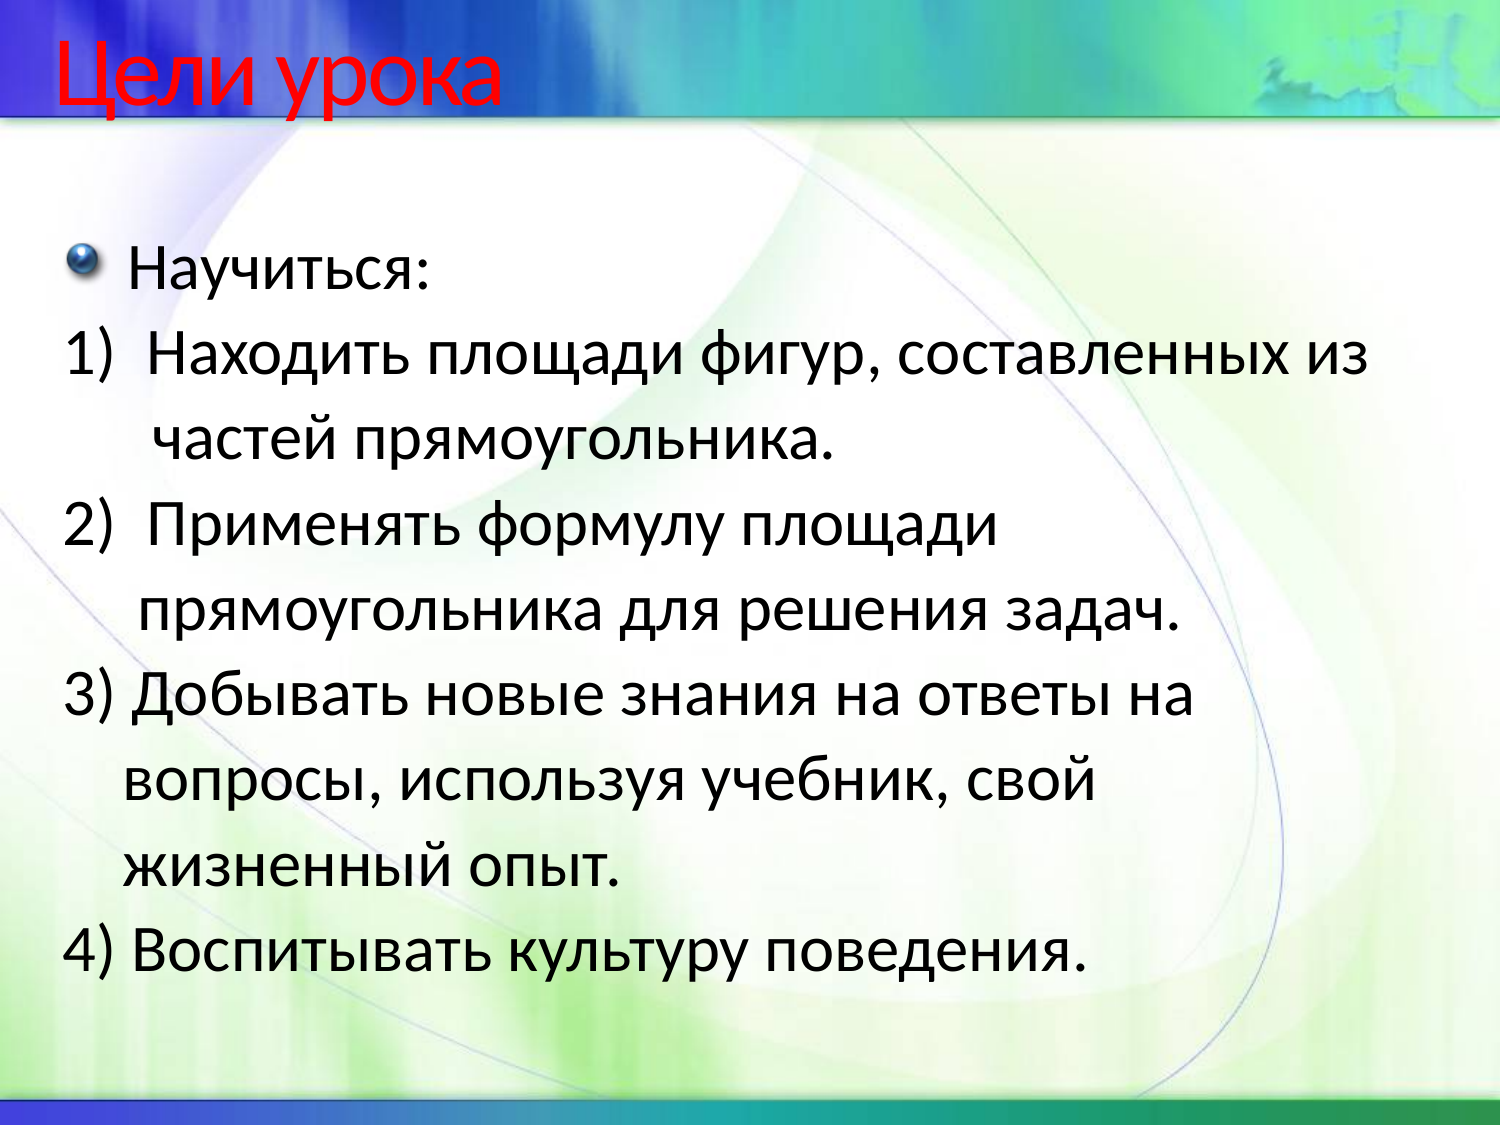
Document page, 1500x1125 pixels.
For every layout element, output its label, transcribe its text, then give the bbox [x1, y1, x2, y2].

list Научиться: Находить площади фигур, составленных из частей прямоугольника. Применять формулу площади прямоугольника для решения задач. 3) Добывать новые знания на ответы на вопросы, используя учебник, свой жизненный опыт. 4) Воспитывать культуру поведения. [62, 231, 1438, 1125]
title Цели урока [53, 19, 1429, 129]
picture [0, 0, 1500, 1125]
